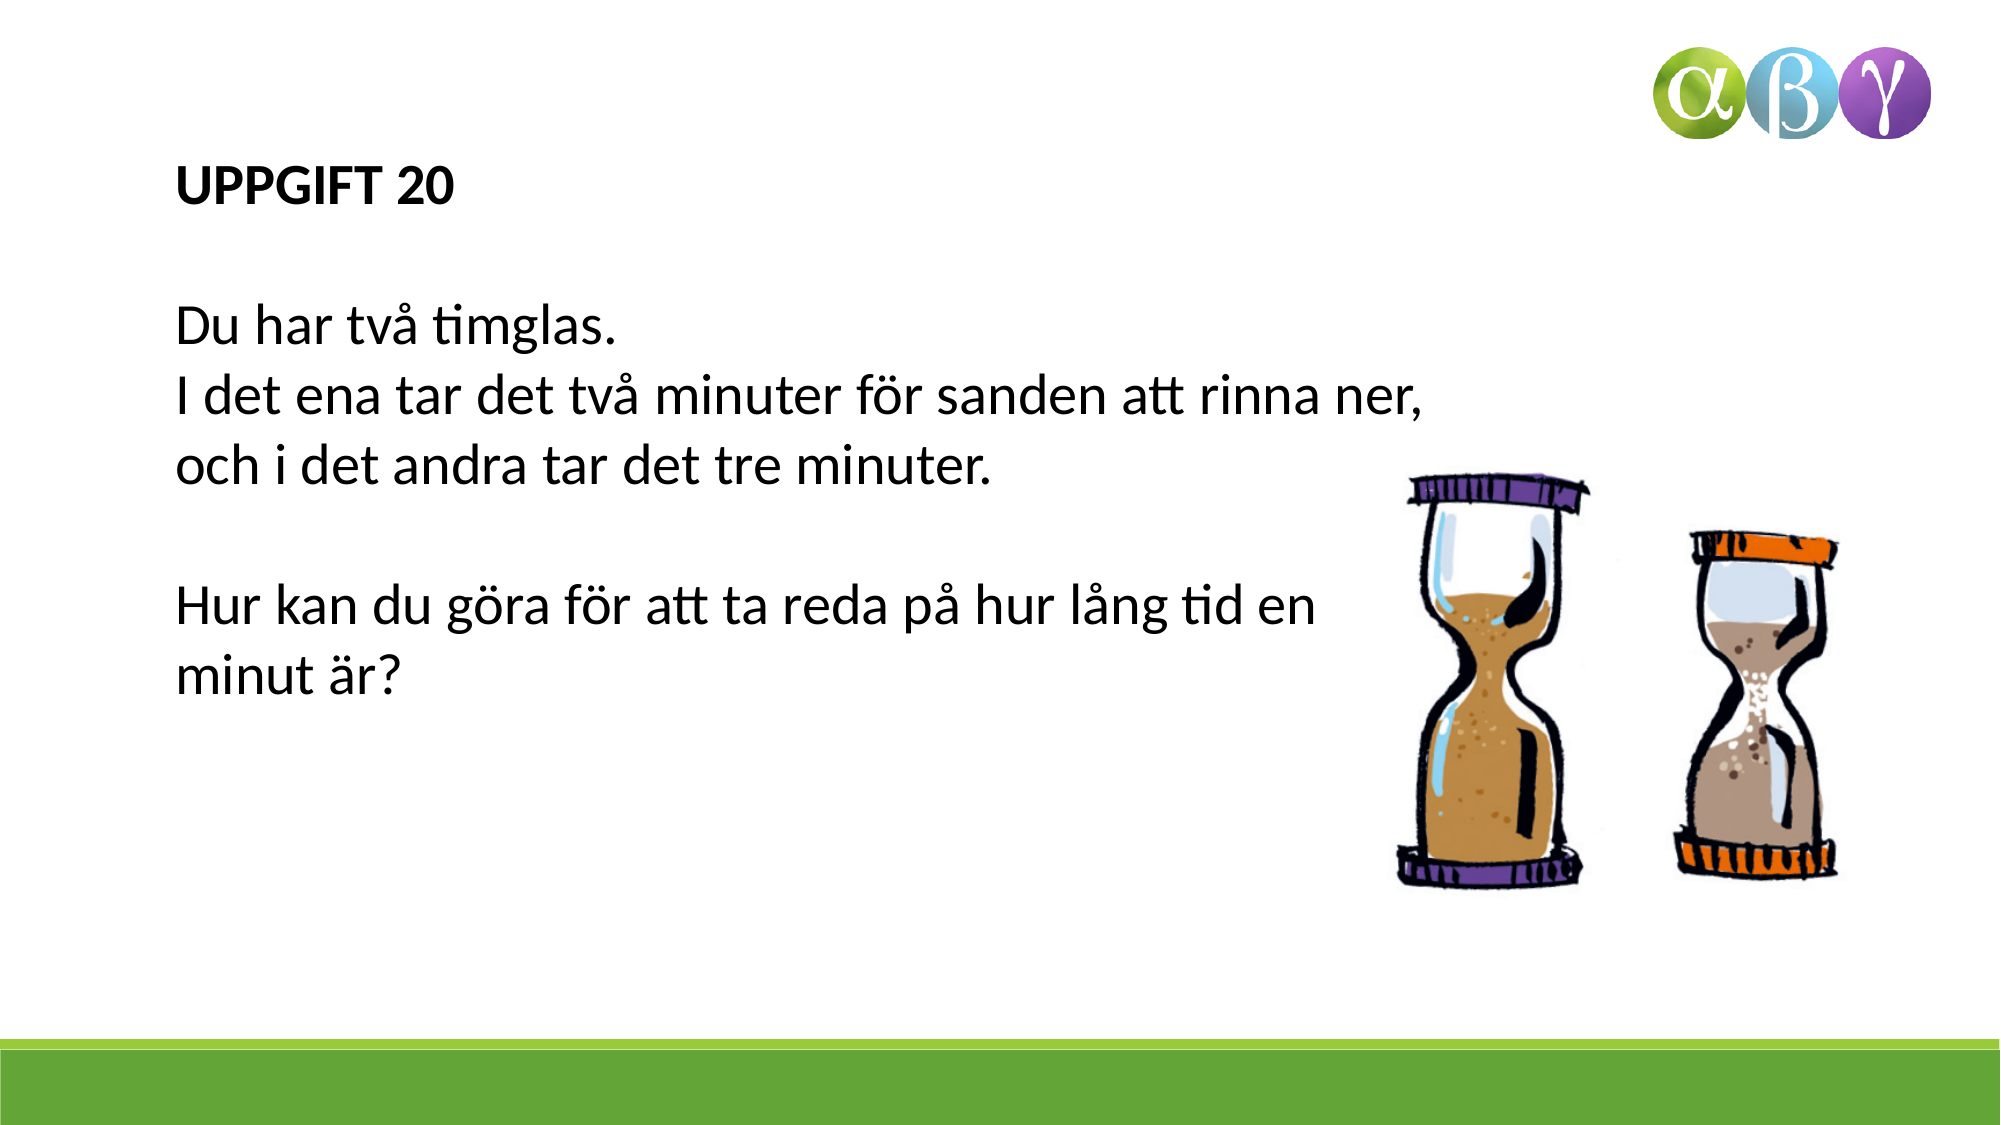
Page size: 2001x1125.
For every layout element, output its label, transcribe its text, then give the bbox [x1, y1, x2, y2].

picture [1352, 455, 1867, 900]
text_box UPPGIFT 20 Du har två timglas. I det ena tar det två minuter för sanden att rinna ner, och i det andra tar det tre minuter. Hur kan du göra för att ta reda på hur lång tid en minut är? [160, 138, 1454, 714]
picture [1652, 46, 1932, 140]
